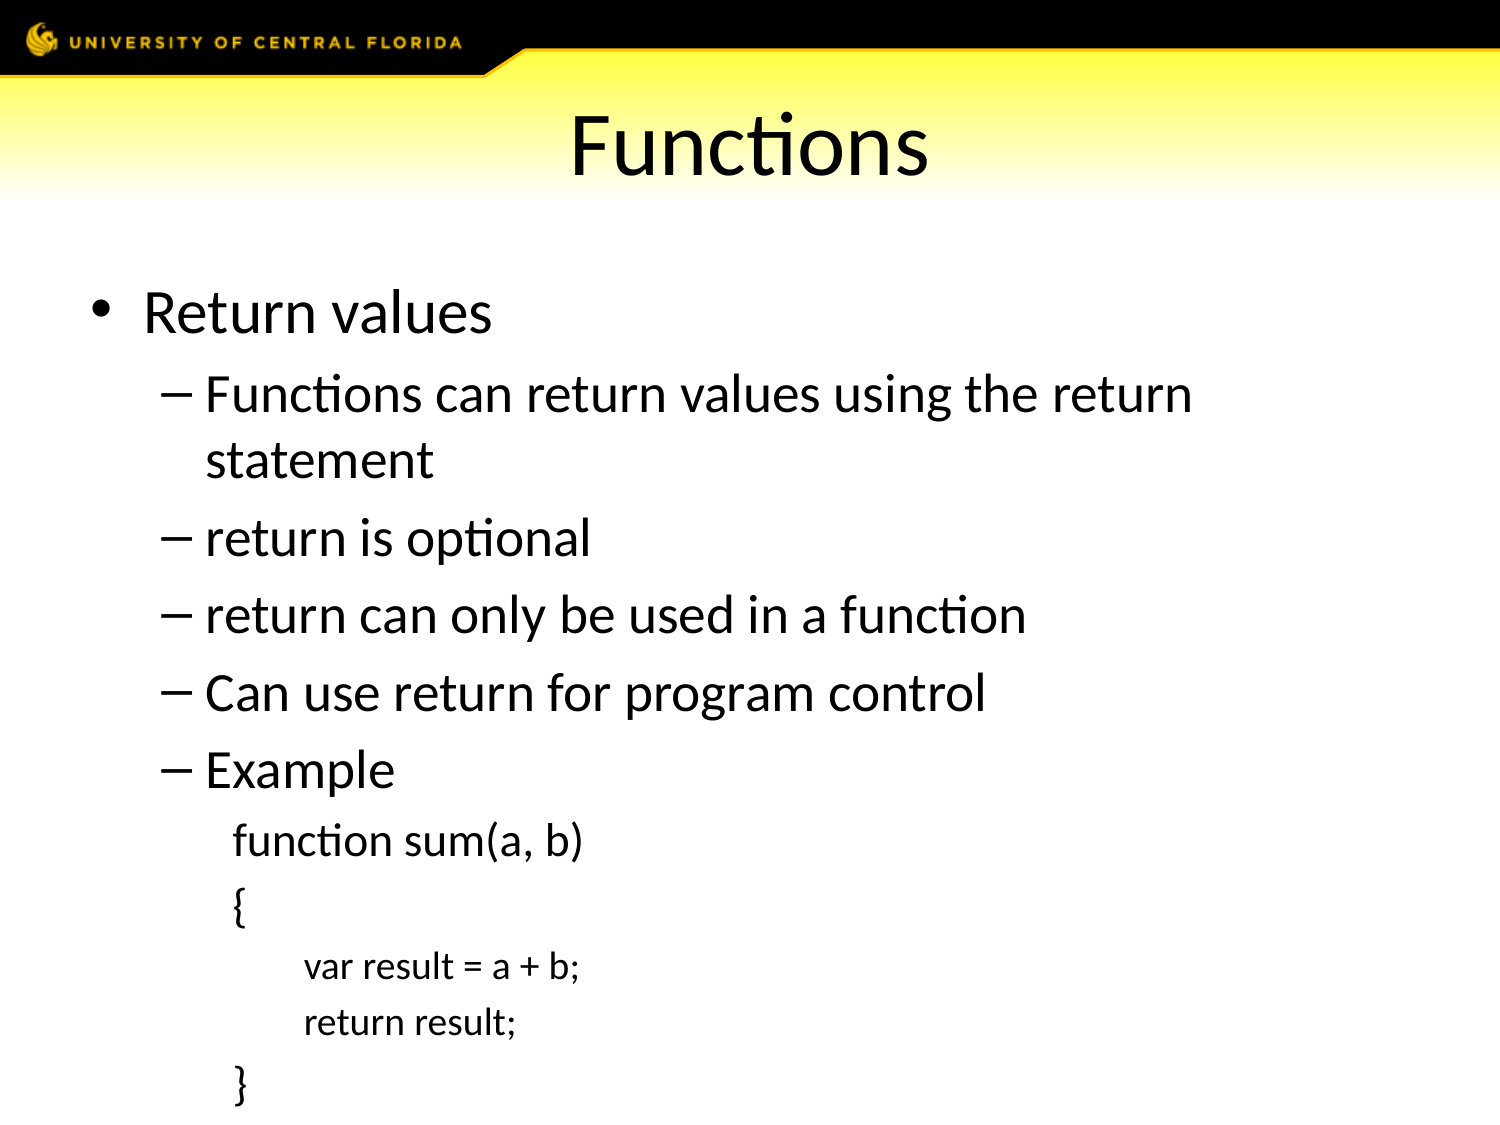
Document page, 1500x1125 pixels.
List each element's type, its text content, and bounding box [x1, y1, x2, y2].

picture [0, 0, 484, 74]
list Return values Functions can return values using the return statement return is optional return can only be used in a function Can use return for program control Example function sum(a, b) { var result = a + b; return result; } [75, 262, 1425, 1125]
title Functions [75, 45, 1425, 233]
